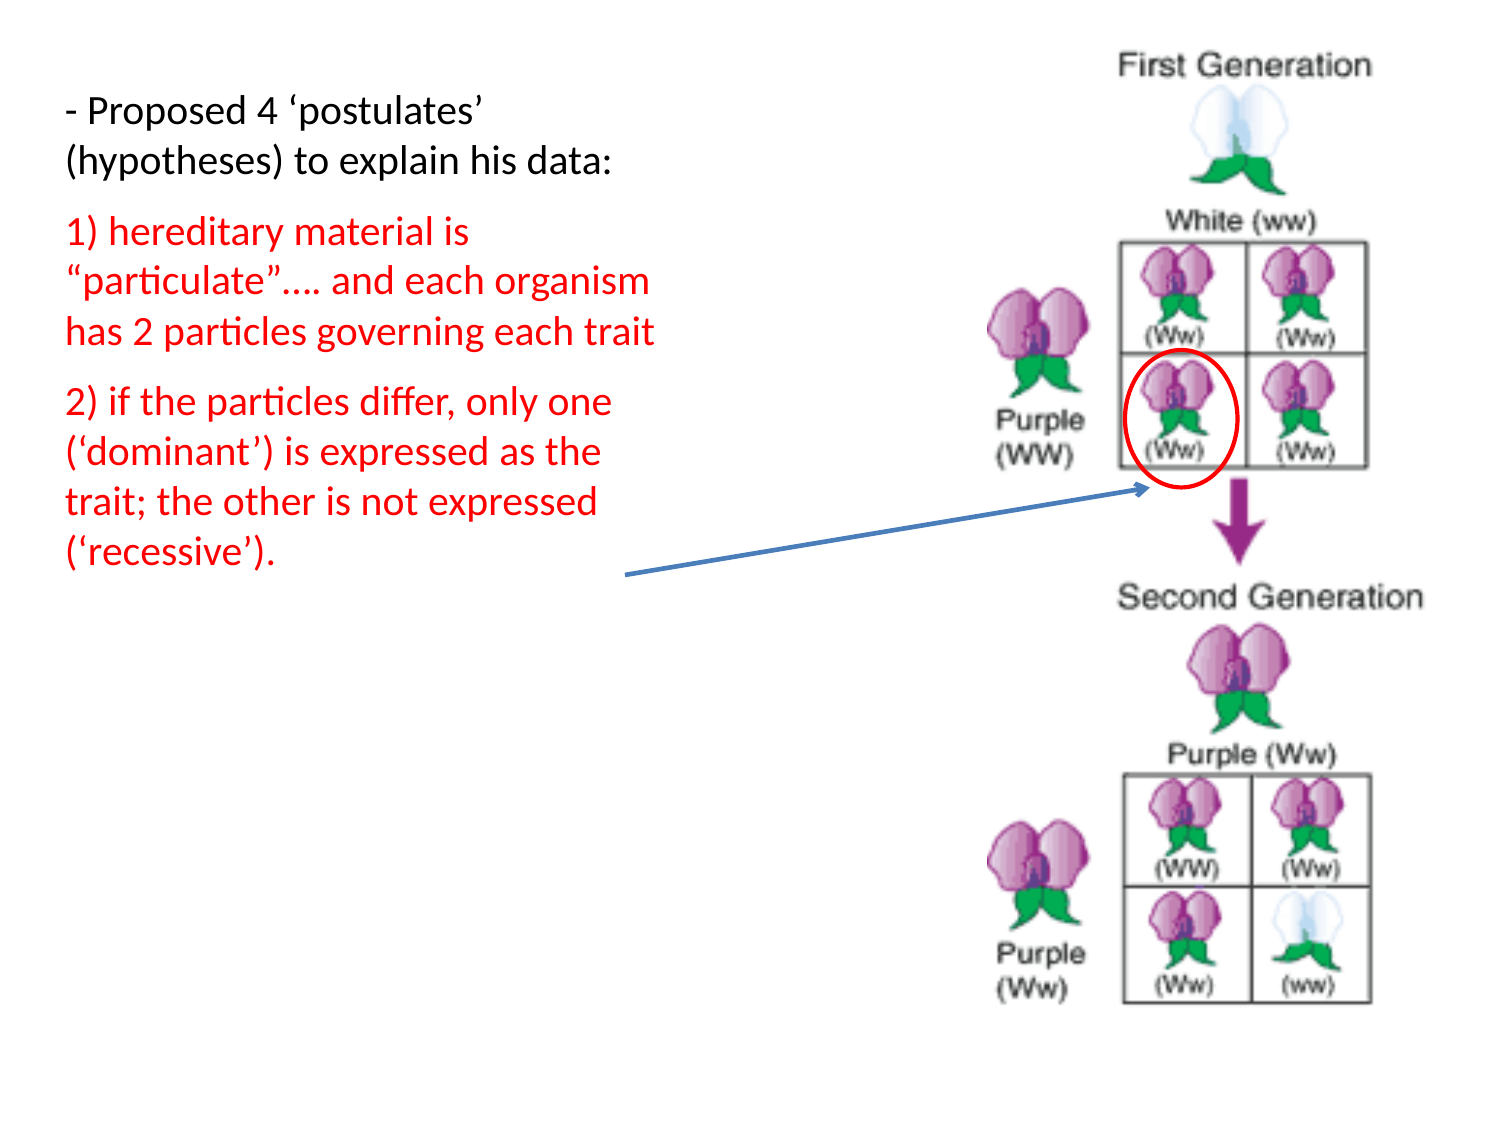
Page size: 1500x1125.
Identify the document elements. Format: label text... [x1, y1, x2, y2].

text_box - Proposed 4 ‘postulates’ (hypotheses) to explain his data: 1) hereditary material is “particulate”…. and each organism has 2 particles governing each trait 2) if the particles differ, only one (‘dominant’) is expressed as the trait; the other is not expressed (‘recessive’). [50, 75, 700, 724]
picture [987, 45, 1449, 1011]
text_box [624, 487, 1151, 576]
